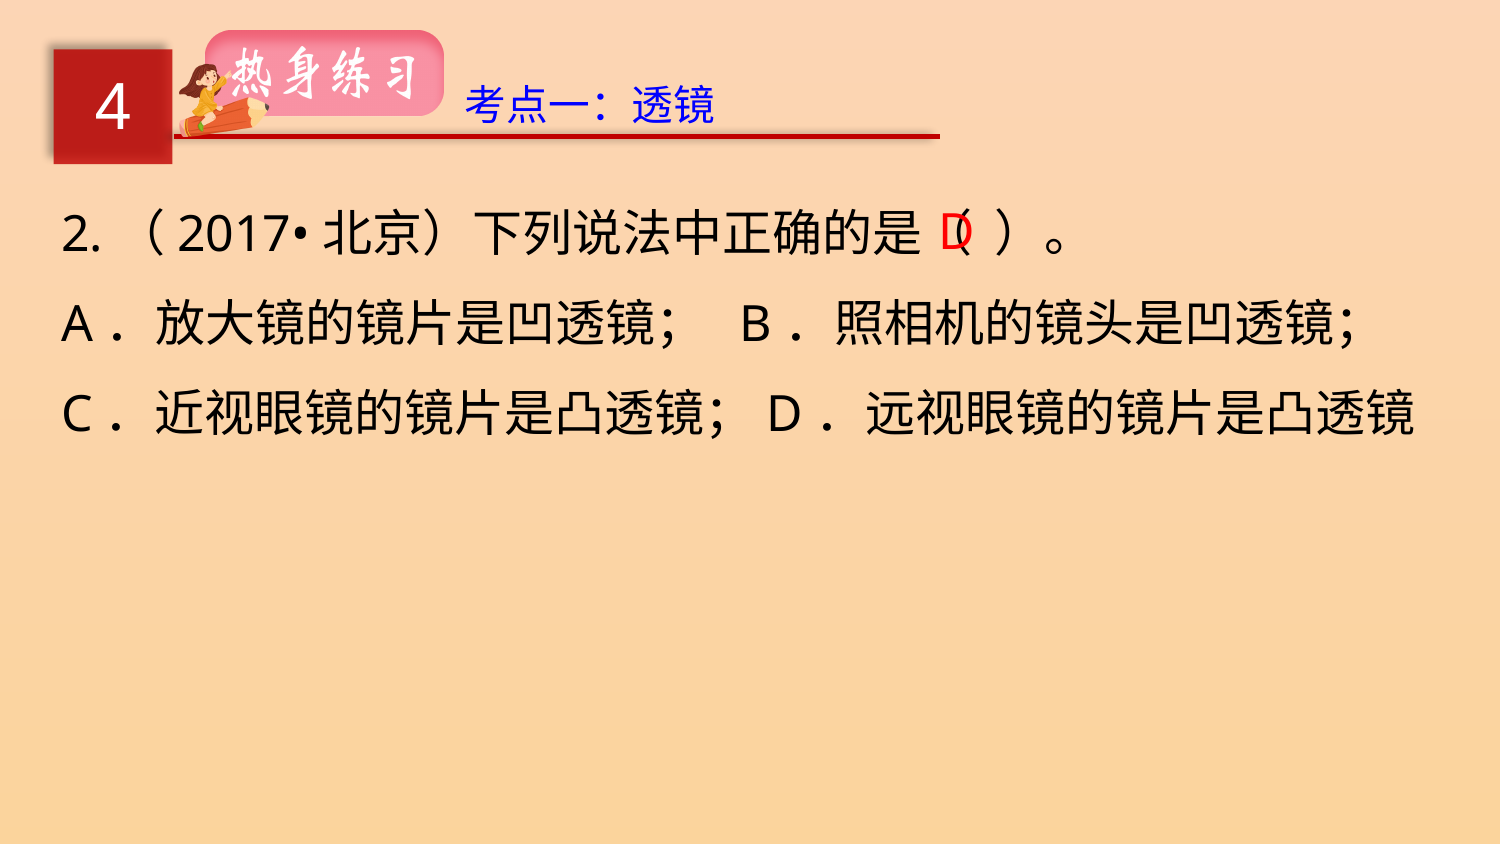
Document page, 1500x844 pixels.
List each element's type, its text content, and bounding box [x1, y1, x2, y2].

text_box D [930, 192, 1012, 268]
text_box 2.（2017•北京）下列说法中正确的是（ ）。 A．放大镜的镜片是凹透镜； B．照相机的镜头是凹透镜； C．近视眼镜的镜片是凸透镜；D．远视眼镜的镜片是凸透镜 [46, 164, 1476, 449]
text_box 4 [46, 56, 180, 151]
picture [179, 29, 444, 137]
text_box 考点一：透镜 [450, 71, 1005, 137]
text_box [53, 49, 173, 56]
text_box [53, 151, 173, 164]
